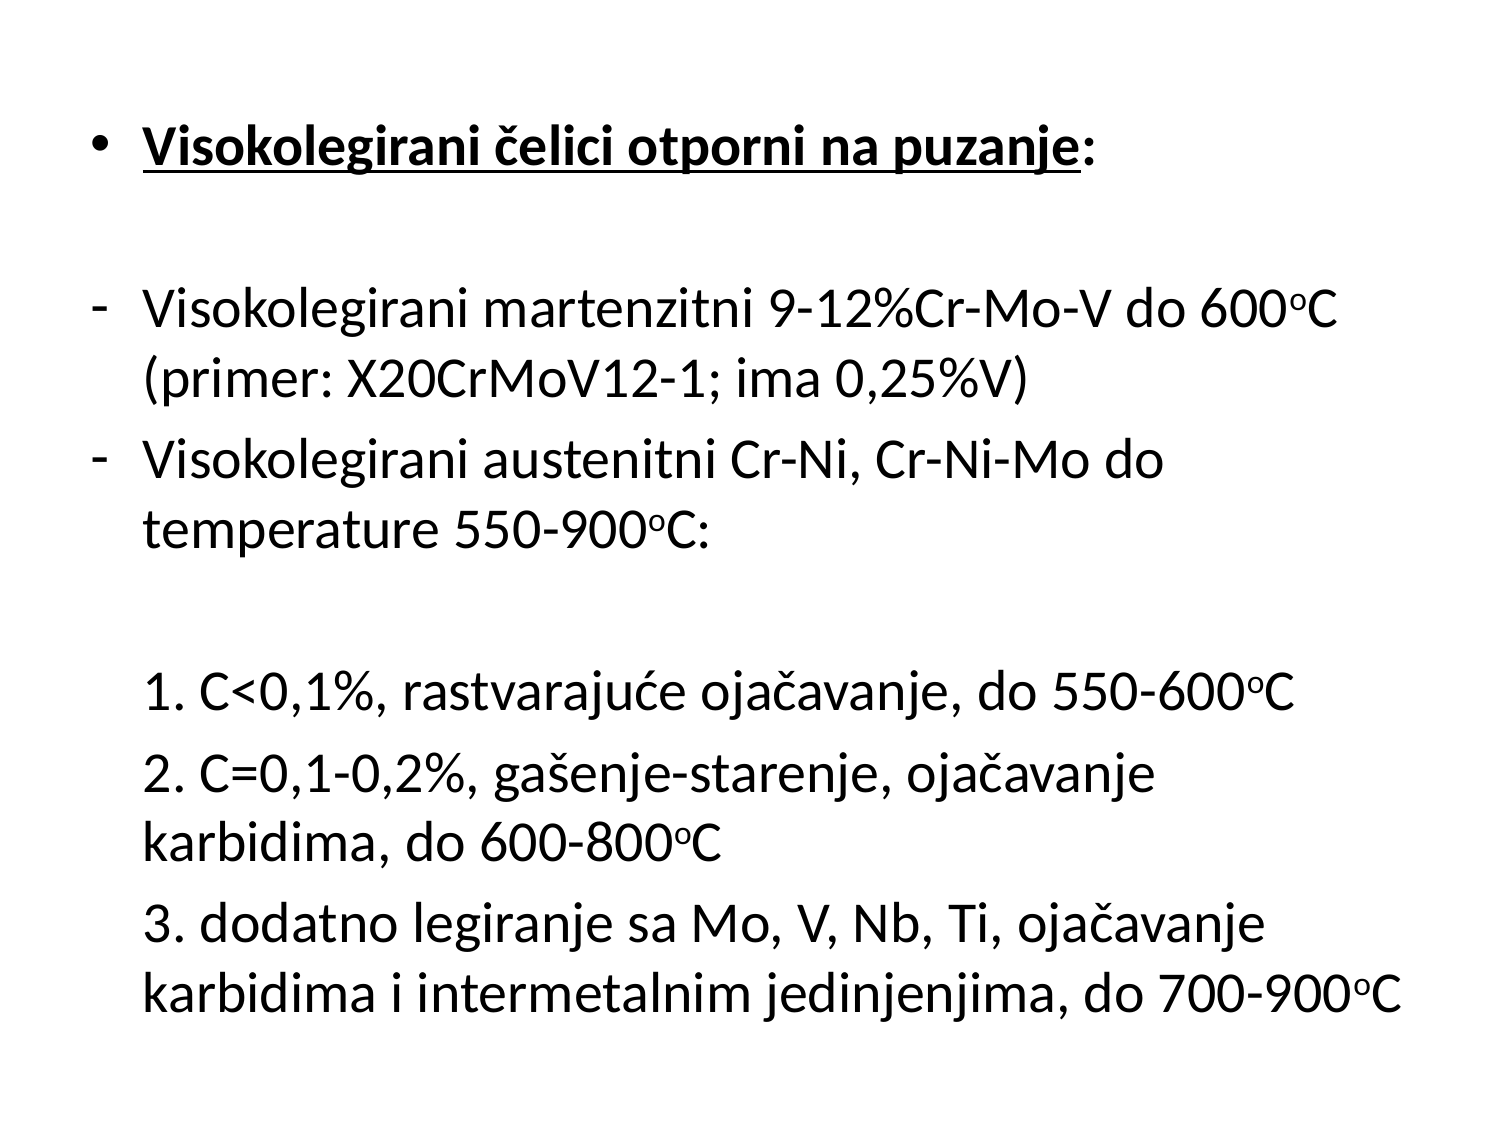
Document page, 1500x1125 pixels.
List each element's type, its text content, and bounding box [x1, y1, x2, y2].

list Visokolegirani čelici otporni na puzanje: Visokolegirani martenzitni 9-12%Cr-Mo-V do 600oC (primer: X20CrMoV12-1; ima 0,25%V) Visokolegirani austenitni Cr-Ni, Cr-Ni-Mo do temperature 550-900oC: 1. C<0,1%, rastvarajuće ojačavanje, do 550-600oC 2. C=0,1-0,2%, gašenje-starenje, ojačavanje karbidima, do 600-800oC 3. dodatno legiranje sa Mo, V, Nb, Ti, ojačavanje karbidima i intermetalnim jedinjenjima, do 700-900oC [75, 99, 1425, 1088]
